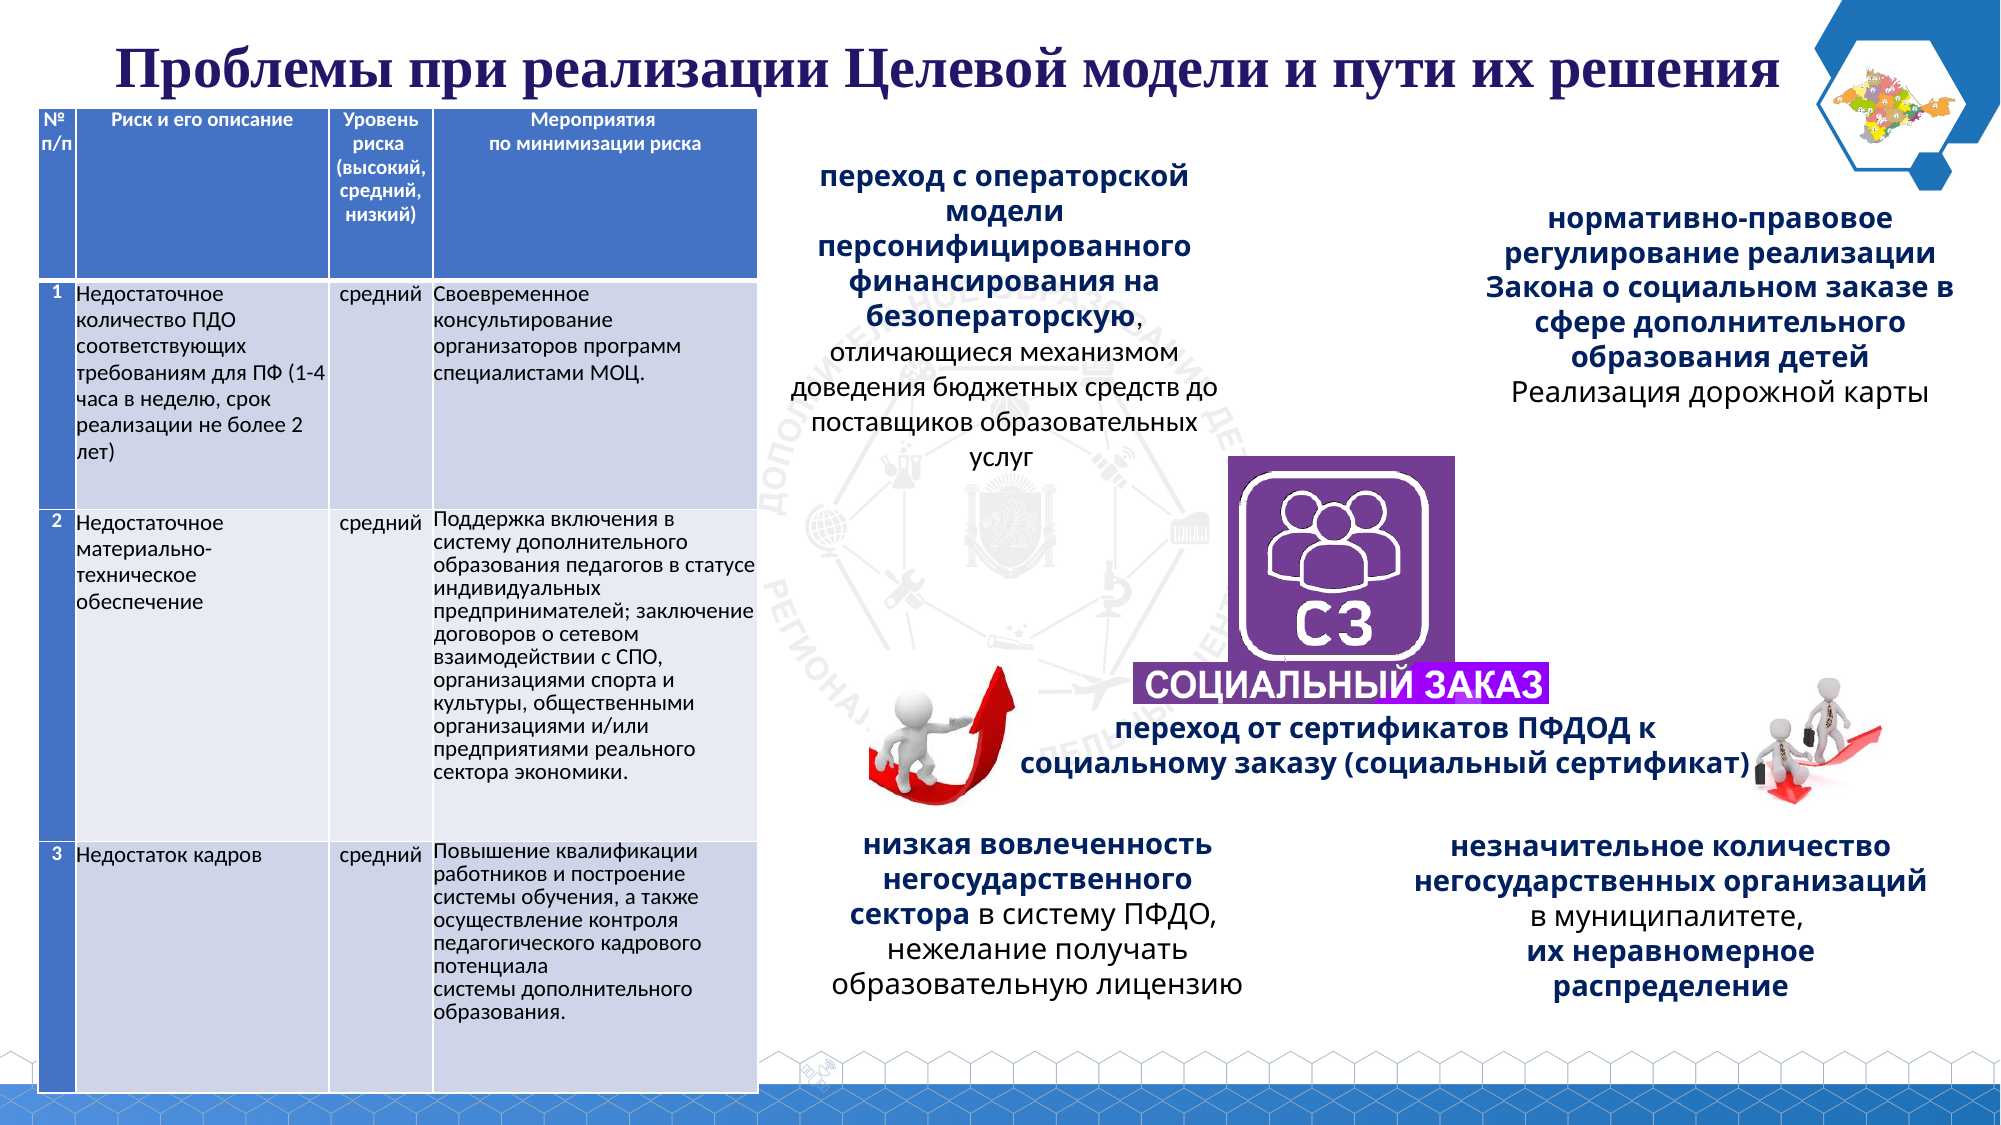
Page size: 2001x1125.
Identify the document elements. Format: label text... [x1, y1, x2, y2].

text_box низкая вовлеченность негосударственного сектора в систему ПФДО, нежелание получать образовательную лицензию [805, 818, 1270, 1008]
table_cell 3 [39, 842, 75, 1092]
table_header Мероприятия по минимизации риска [434, 109, 757, 278]
table_cell Недостаточное материально-техническое обеспечение [77, 510, 328, 841]
text_box переход с операторской модели персонифицированного финансирования на безоператорскую, отличающиеся механизмом доведения бюджетных средств до поставщиков образовательных услуг [769, 150, 1240, 480]
table_cell средний [330, 842, 432, 1092]
table_cell средний [330, 510, 432, 841]
table_cell Поддержка включения в систему дополнительного образования педагогов в статусе индивидуальных предпринимателей; заключение договоров о сетевом взаимодействии с СПО, организациями спорта и культуры, общественными организациями и/или предприятиями реального сектора экономики. [434, 510, 757, 841]
table_cell Своевременное консультирование организаторов программ специалистами МОЦ. [434, 283, 757, 509]
table_cell Повышение квалификации работников и построение системы обучения, а также осуществление контроля педагогического кадрового потенциала системы дополнительного образования. [434, 842, 757, 1092]
table_cell Недостаток кадров [77, 842, 328, 1092]
table_cell средний [330, 283, 432, 509]
table_cell Недостаточное количество ПДО соответствующих требованиям для ПФ (1-4 часа в неделю, срок реализации не более 2 лет) [77, 283, 328, 509]
table_cell 2 [39, 510, 75, 841]
table_cell 1 [39, 283, 75, 509]
table_header Уровень риска (высокий, средний, низкий) [330, 109, 432, 278]
text_box нормативно-правовое регулирование реализации Закона о социальном заказе в сфере дополнительного образования детей Реализация дорожной карты [1454, 191, 1987, 416]
picture [0, 0, 2001, 1125]
text_box переход от сертификатов ПФДОД к социальному заказу (социальный сертификат) [1038, 701, 1753, 787]
table_header № п/п [39, 109, 75, 278]
text_box Проблемы при реализации Целевой модели и пути их решения [93, 0, 1819, 109]
table_header Риск и его описание [77, 109, 328, 278]
text_box незначительное количество негосударственных организаций в муниципалитете, их неравномерное распределение [1392, 819, 1950, 1010]
